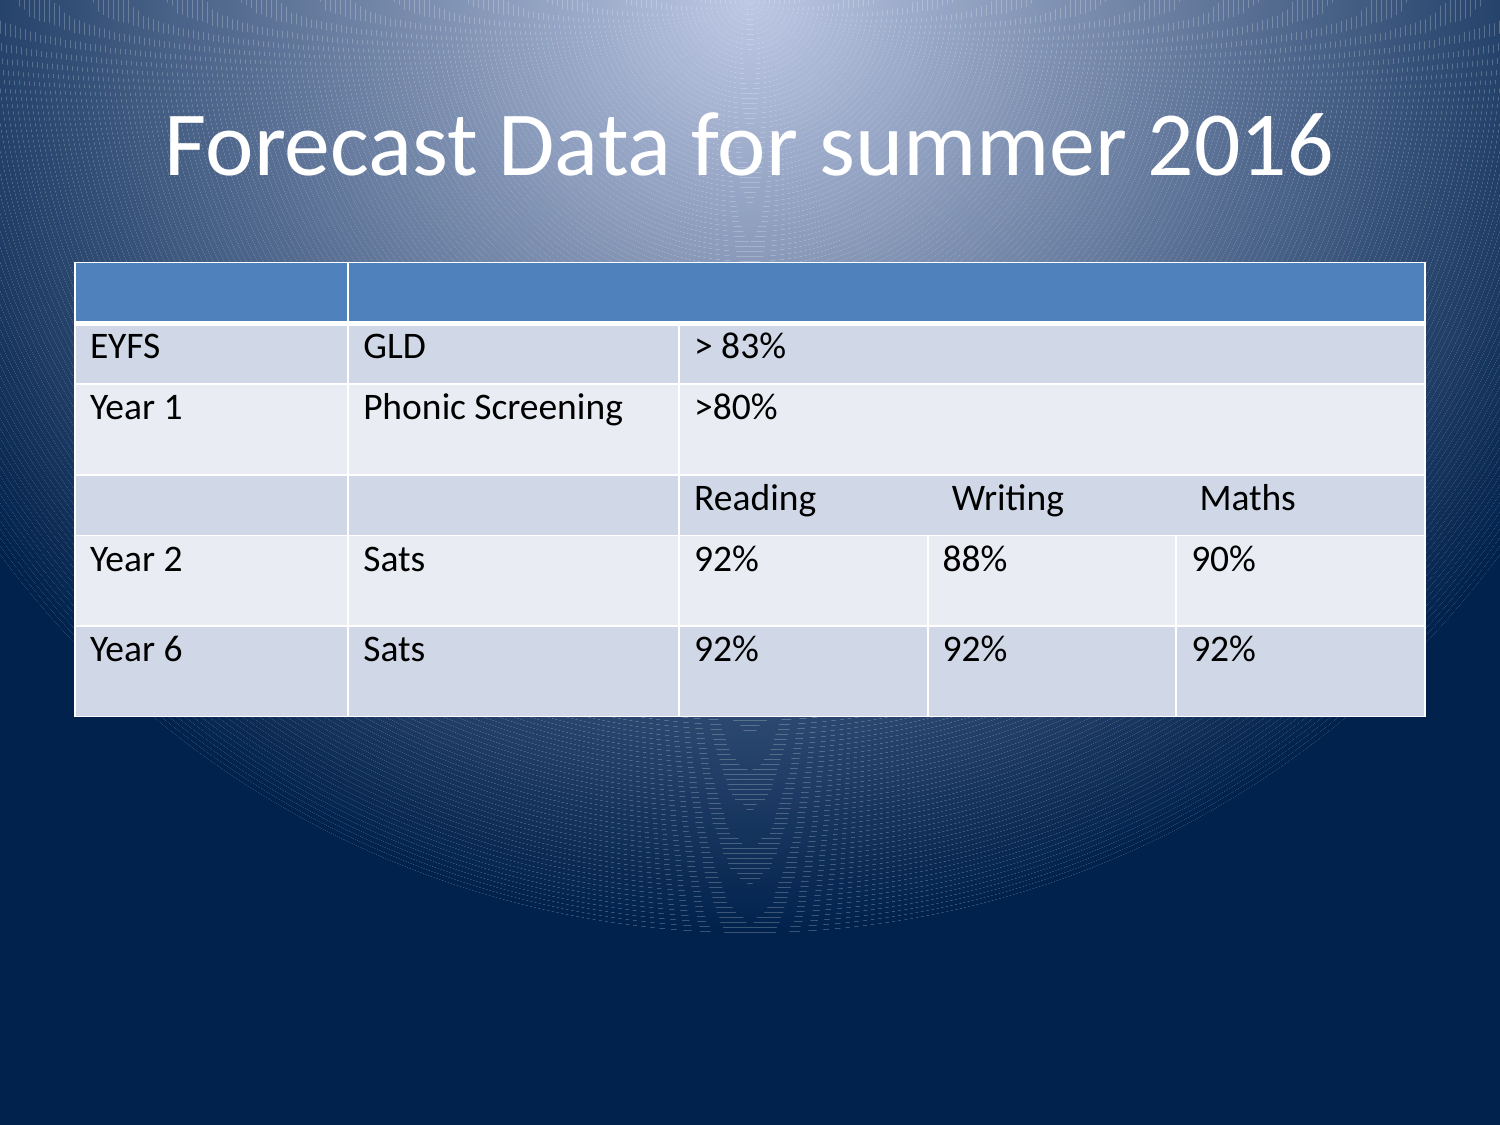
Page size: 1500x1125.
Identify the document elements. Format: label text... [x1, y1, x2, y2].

table_cell GLD [349, 326, 678, 383]
table_cell 92% [680, 627, 927, 716]
table_cell Phonic Screening [349, 385, 678, 474]
table_cell Sats [349, 627, 678, 716]
table_cell Year 1 [76, 385, 347, 474]
table_cell EYFS [76, 326, 347, 383]
table_cell 88% [929, 536, 1175, 625]
table_cell Year 6 [76, 627, 347, 716]
table_cell 92% [929, 627, 1175, 716]
table_cell Sats [349, 536, 678, 625]
table_header [76, 263, 347, 321]
table_header [349, 263, 1424, 321]
table_cell [76, 476, 347, 535]
table_cell > 83% [680, 326, 1424, 383]
table_cell 92% [680, 536, 927, 625]
table_cell >80% [680, 385, 1424, 474]
table_cell Reading Writing Maths [680, 476, 1424, 535]
table_cell Year 2 [76, 536, 347, 625]
title Forecast Data for summer 2016 [75, 45, 1425, 233]
table_cell [349, 476, 678, 535]
table_cell 90% [1177, 536, 1424, 625]
table_cell 92% [1177, 627, 1424, 716]
